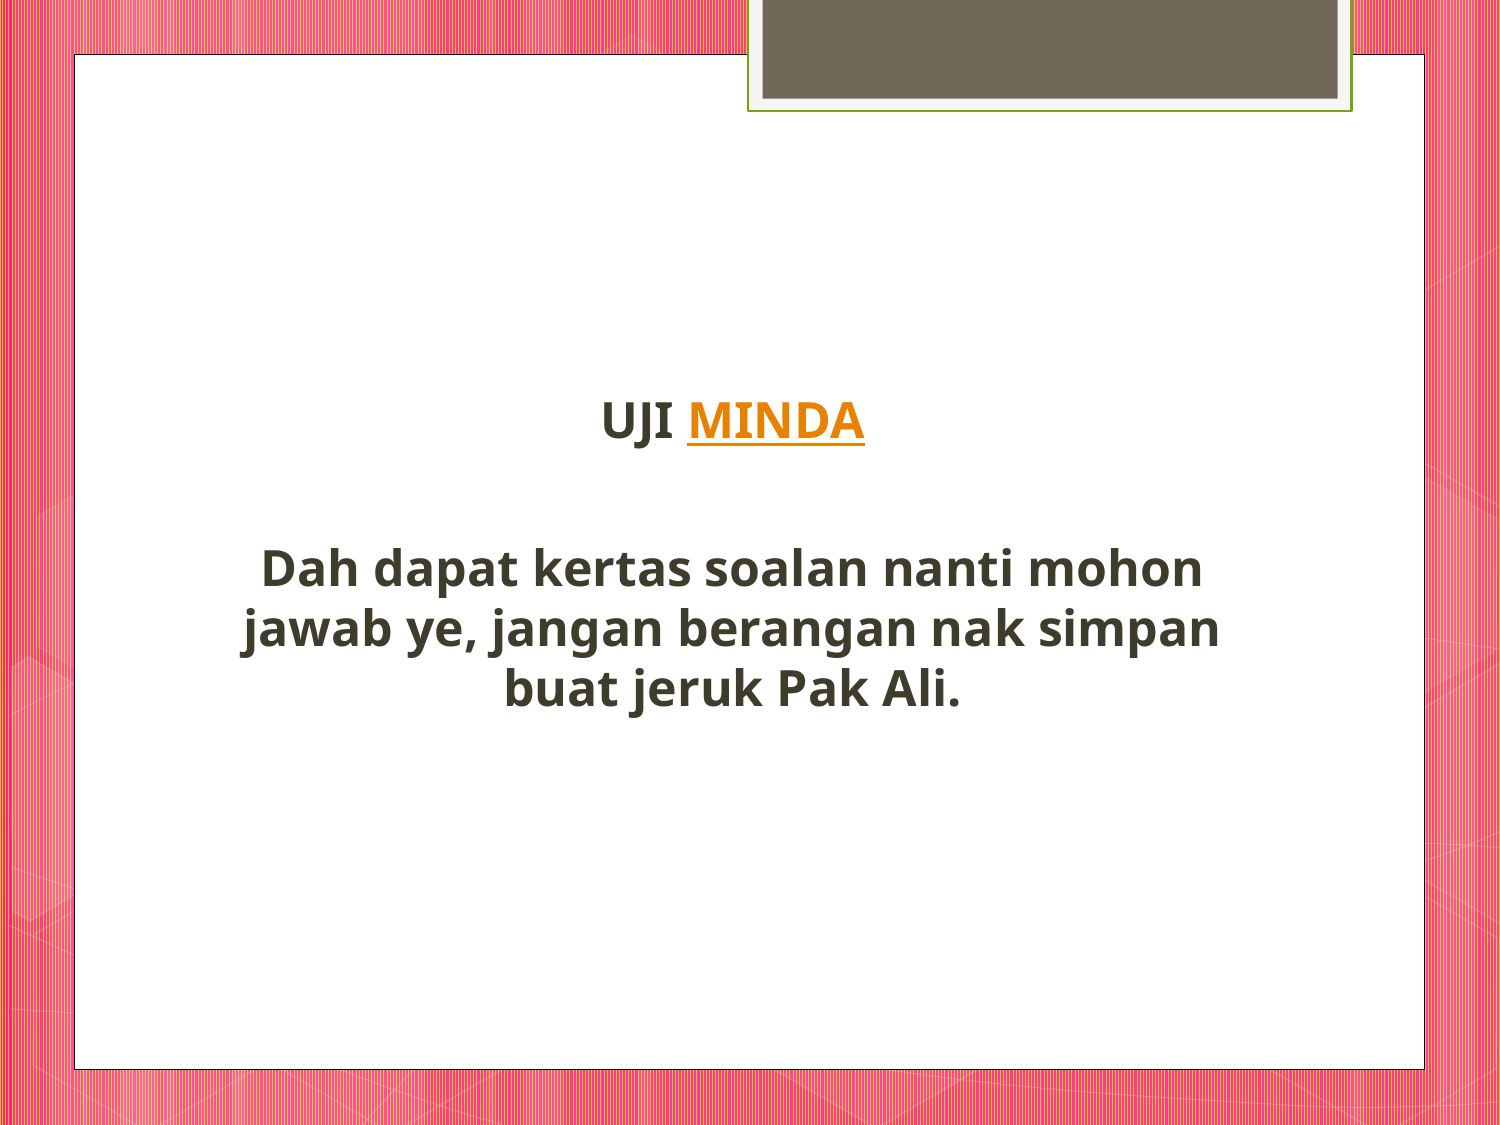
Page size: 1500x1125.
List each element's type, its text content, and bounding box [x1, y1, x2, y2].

list UJI MINDA Dah dapat kertas soalan nanti mohon jawab ye, jangan berangan nak simpan buat jeruk Pak Ali. [171, 381, 1283, 957]
